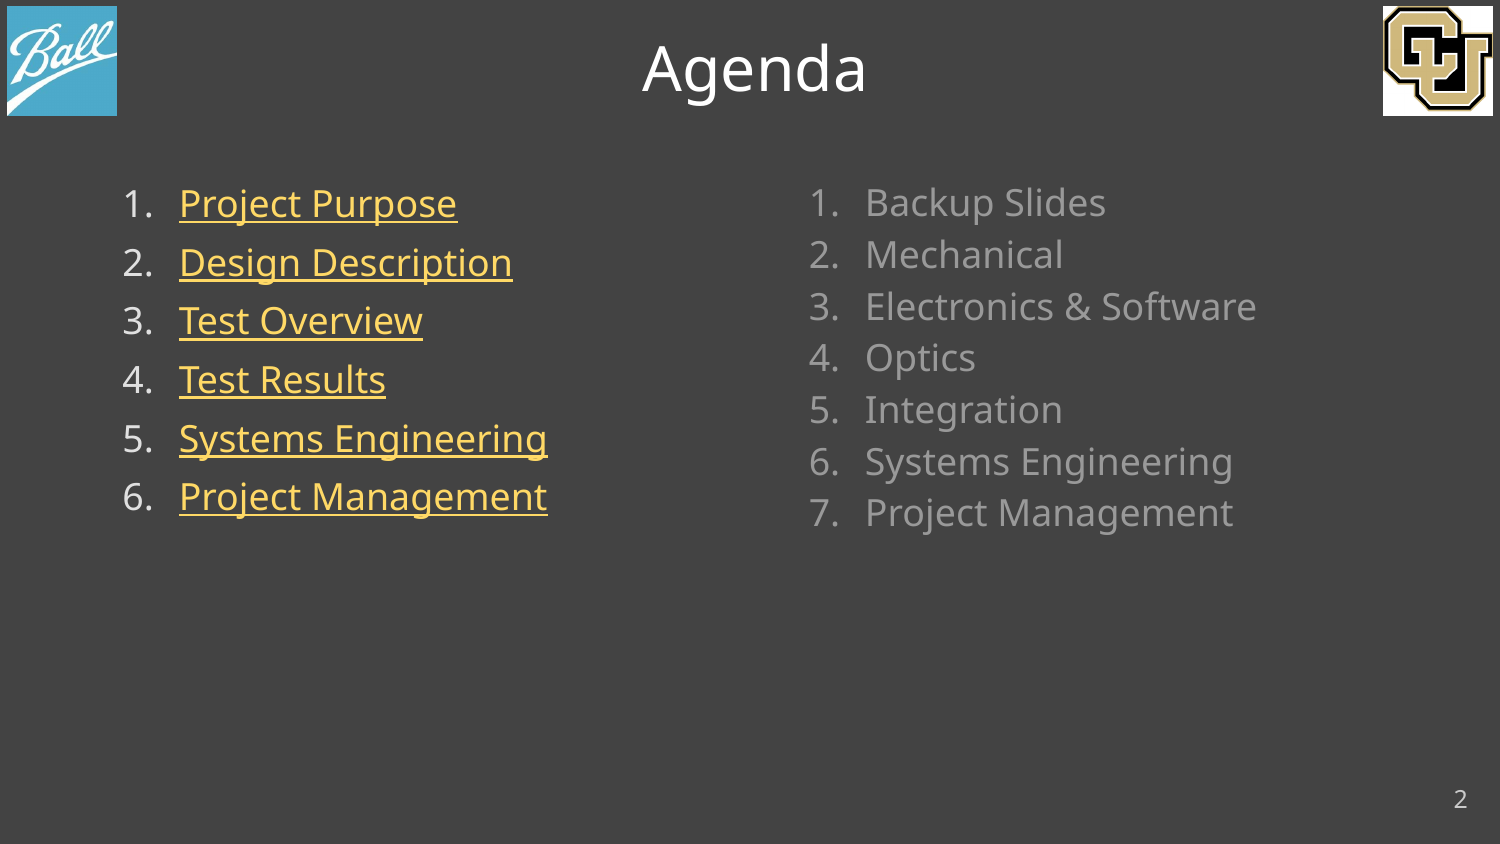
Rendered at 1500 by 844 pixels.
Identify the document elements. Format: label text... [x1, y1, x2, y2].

list Project Purpose Design Description Test Overview Test Results Systems Engineering Project Management [88, 157, 774, 783]
picture [7, 6, 117, 116]
list Backup Slides Mechanical Electronics & Software Optics Integration Systems Engineering Project Management [774, 157, 1467, 783]
picture [1383, 6, 1493, 116]
slide_number 2 [1392, 767, 1483, 833]
title Agenda [56, 13, 1455, 108]
